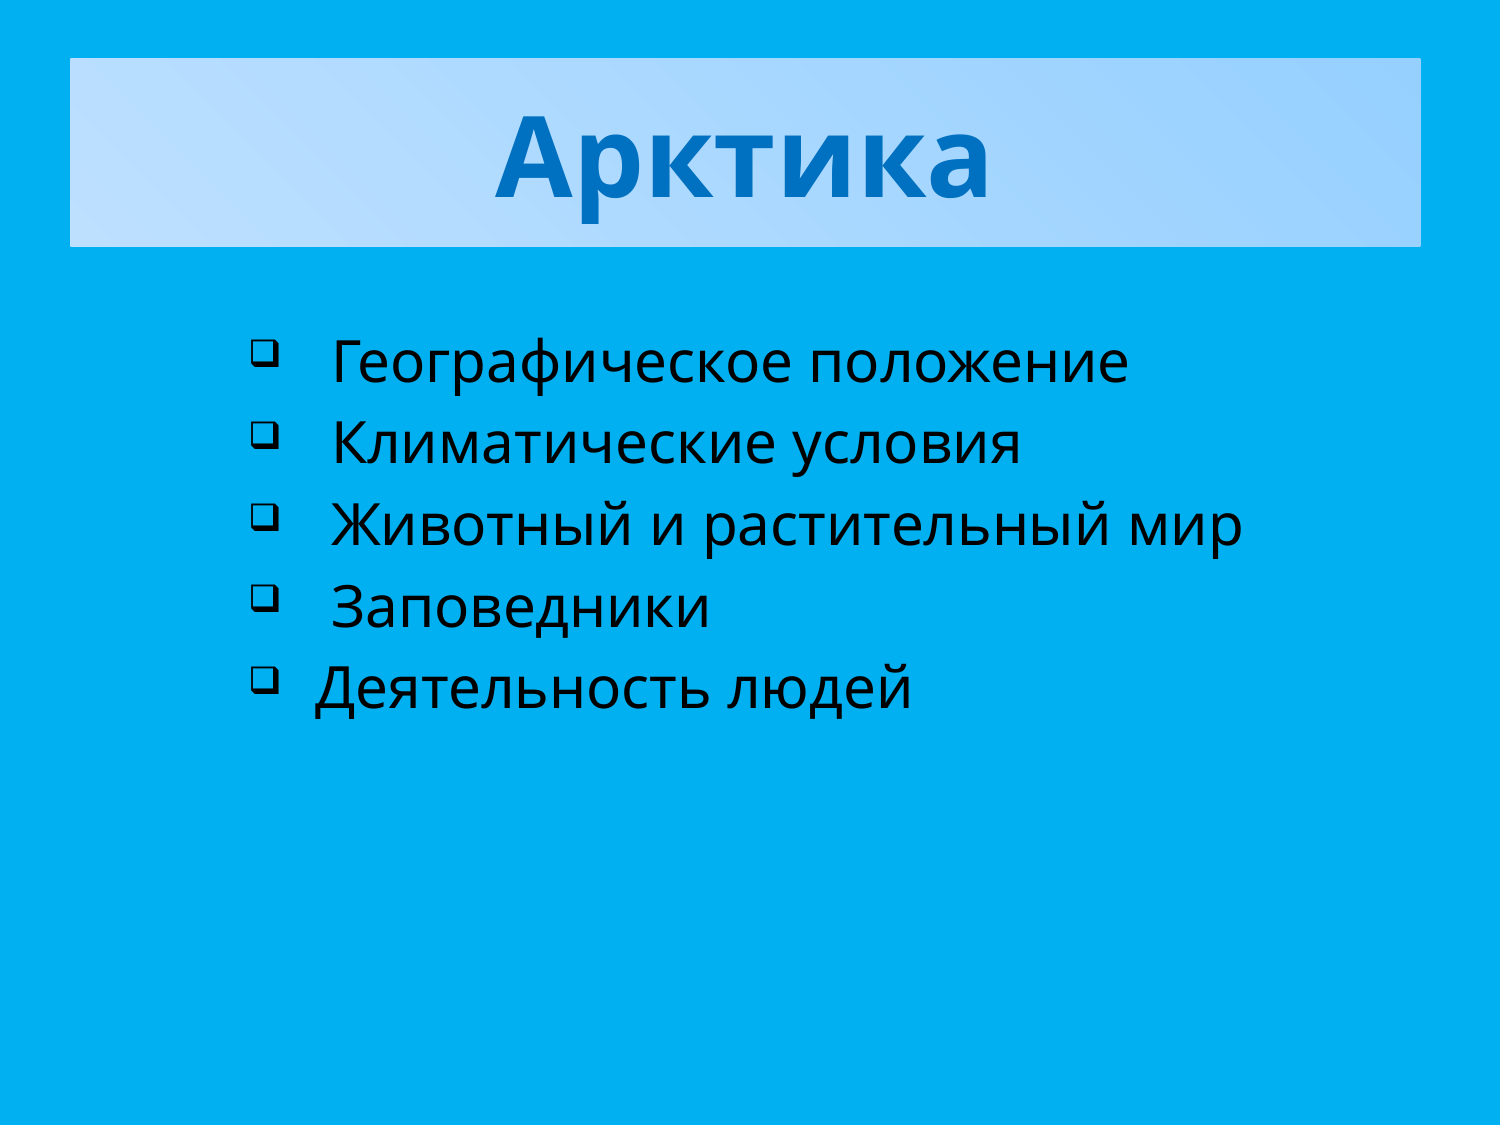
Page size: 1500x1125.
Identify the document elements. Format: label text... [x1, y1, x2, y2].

title Арктика [70, 58, 1421, 247]
list Географическое положение Климатические условия Животный и растительный мир Заповедники Деятельность людей [210, 316, 1325, 1035]
